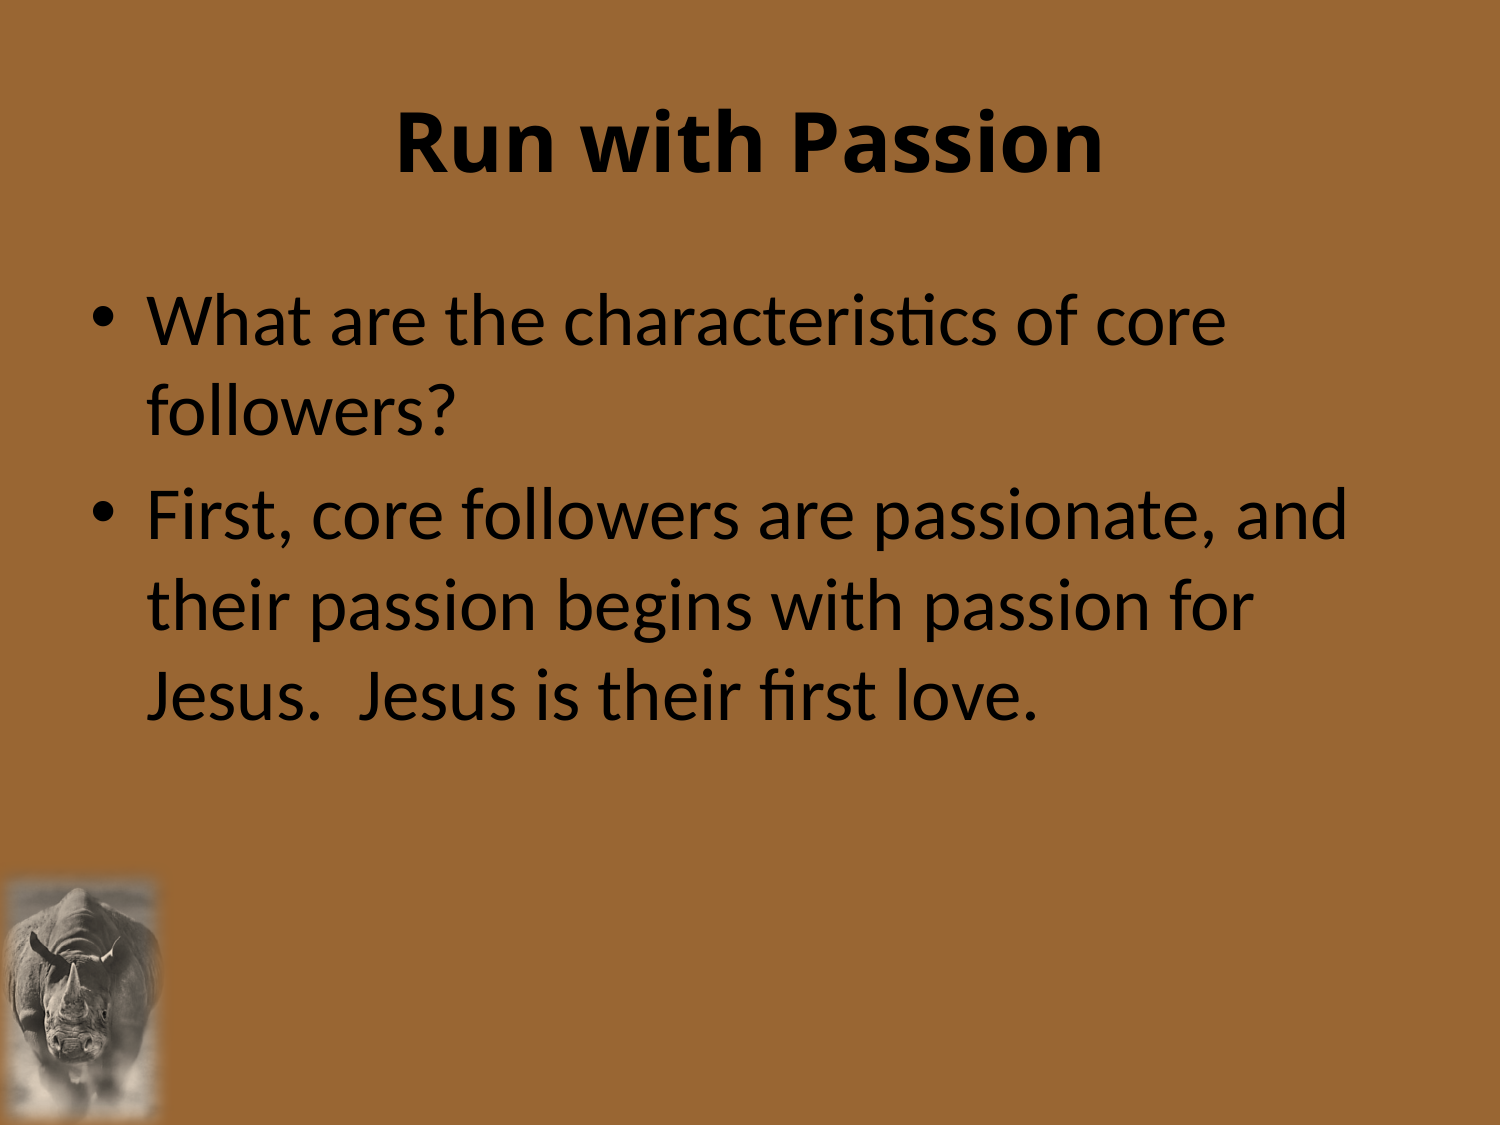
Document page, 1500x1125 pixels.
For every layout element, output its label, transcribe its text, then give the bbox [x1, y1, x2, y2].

title Run with Passion [75, 45, 1425, 233]
picture [0, 859, 176, 1125]
list What are the characteristics of core followers? First, core followers are passionate, and their passion begins with passion for Jesus. Jesus is their first love. [75, 262, 1425, 1005]
